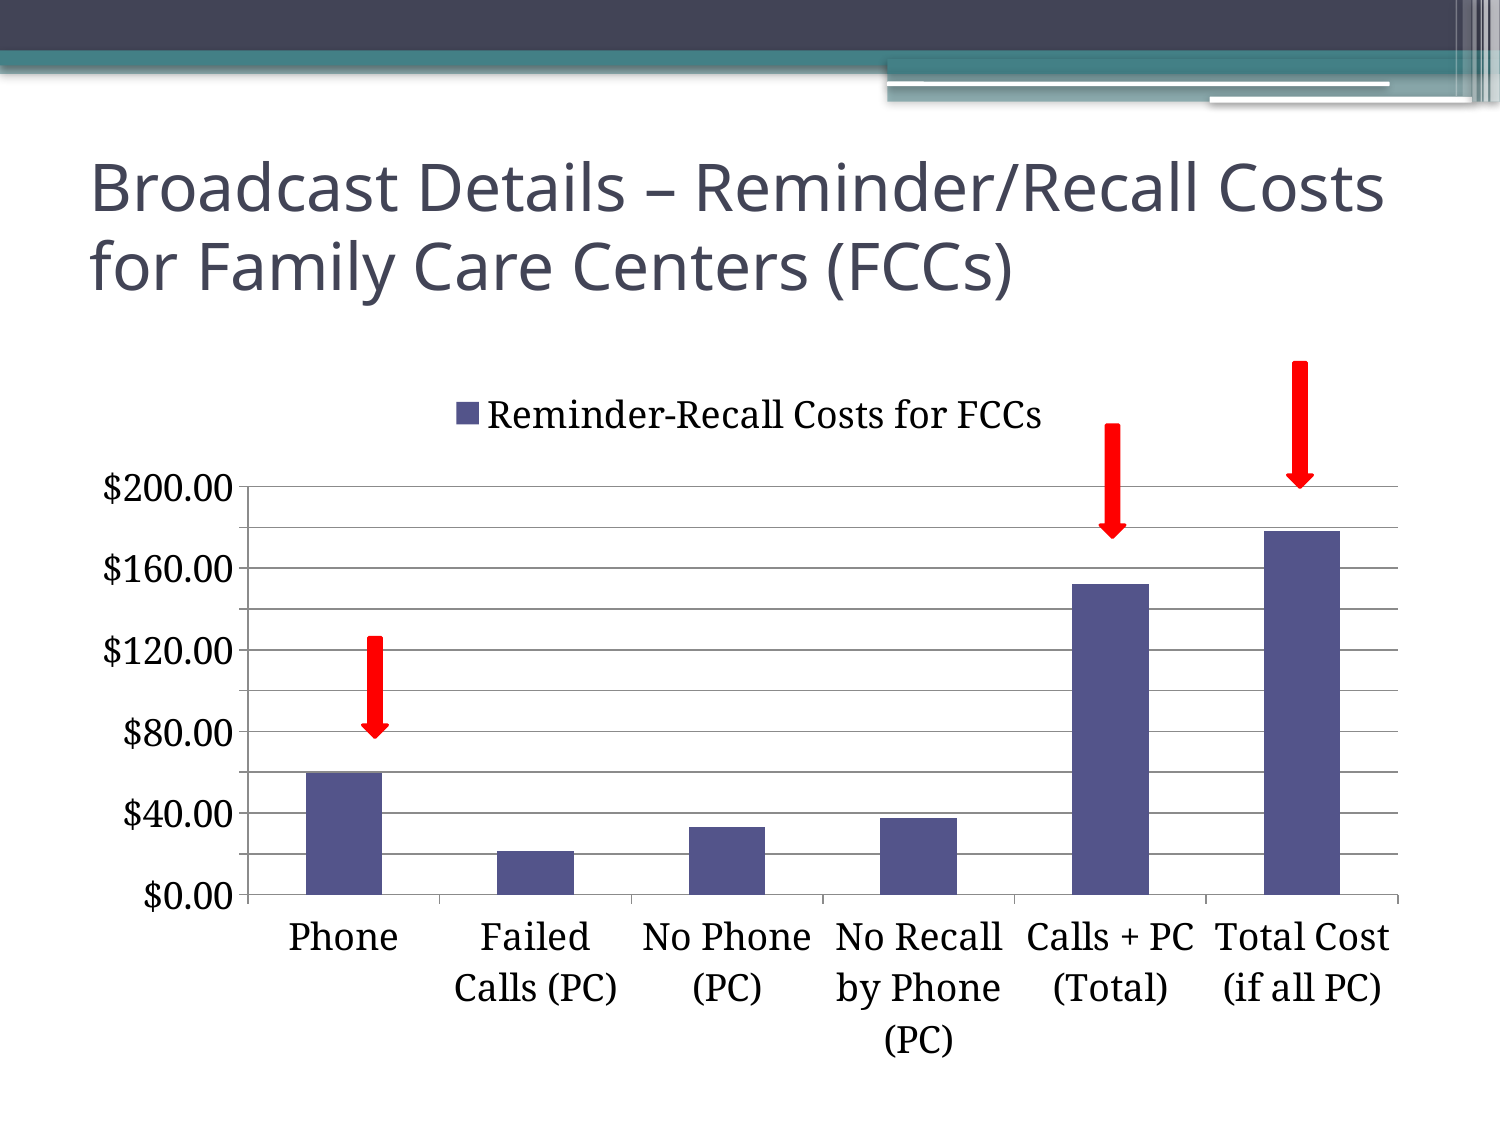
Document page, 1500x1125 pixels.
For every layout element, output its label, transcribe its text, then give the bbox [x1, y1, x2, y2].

text_box [1292, 360, 1308, 366]
chart [74, 368, 1426, 1079]
title Broadcast Details – Reminder/Recall Costs for Family Care Centers (FCCs) [75, 137, 1425, 313]
